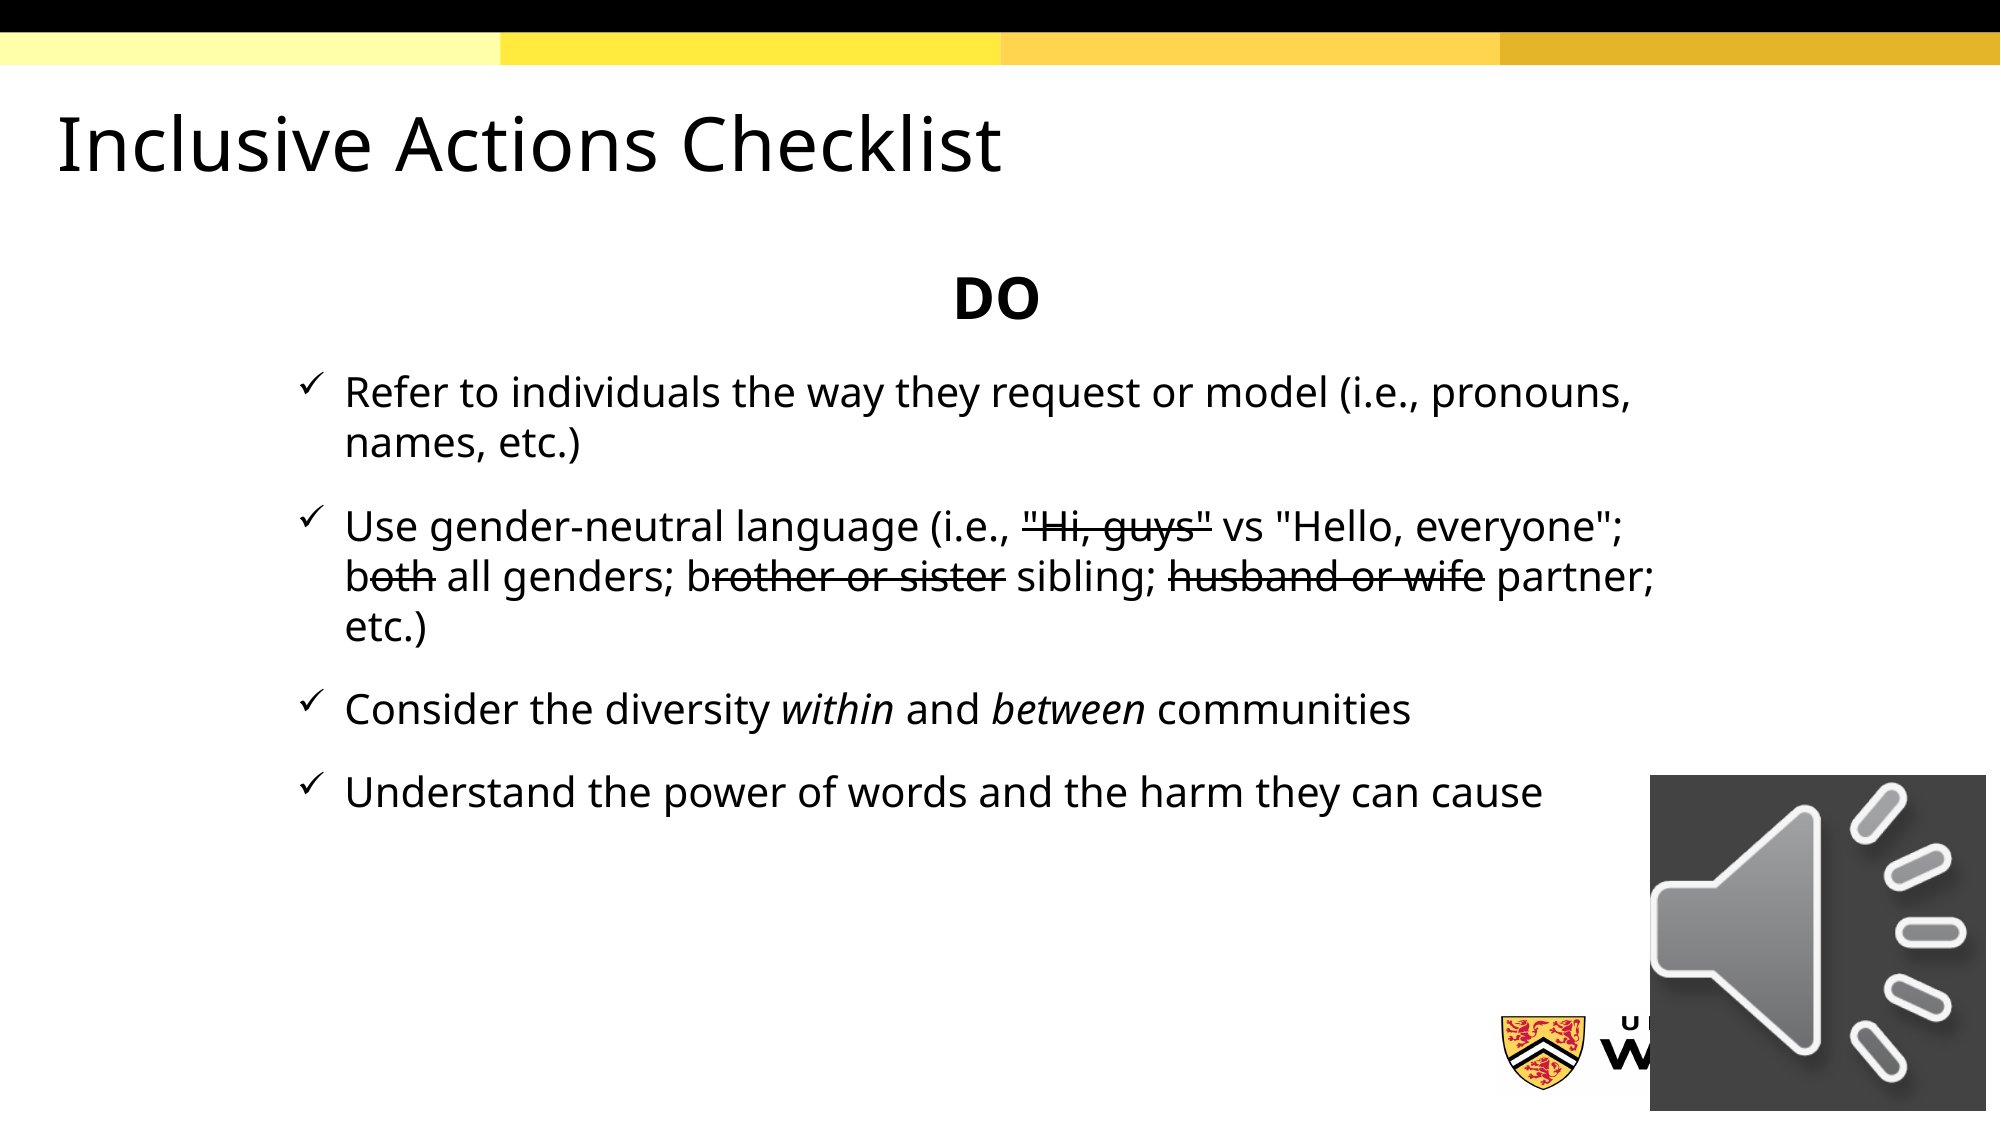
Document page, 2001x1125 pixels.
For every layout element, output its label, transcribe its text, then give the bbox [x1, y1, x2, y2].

title Inclusive Actions Checklist [42, 71, 1941, 219]
list Refer to individuals the way they request or model (i.e., pronouns, names, etc.) Use gender-neutral language (i.e., "Hi, guys" vs "Hello, everyone"; both all genders; brother or sister sibling; husband or wife partner; etc.) Consider the diversity within and between communities Understand the power of words and the harm they can cause [281, 358, 1686, 990]
picture [1493, 773, 1987, 1112]
list DO [281, 229, 1713, 339]
